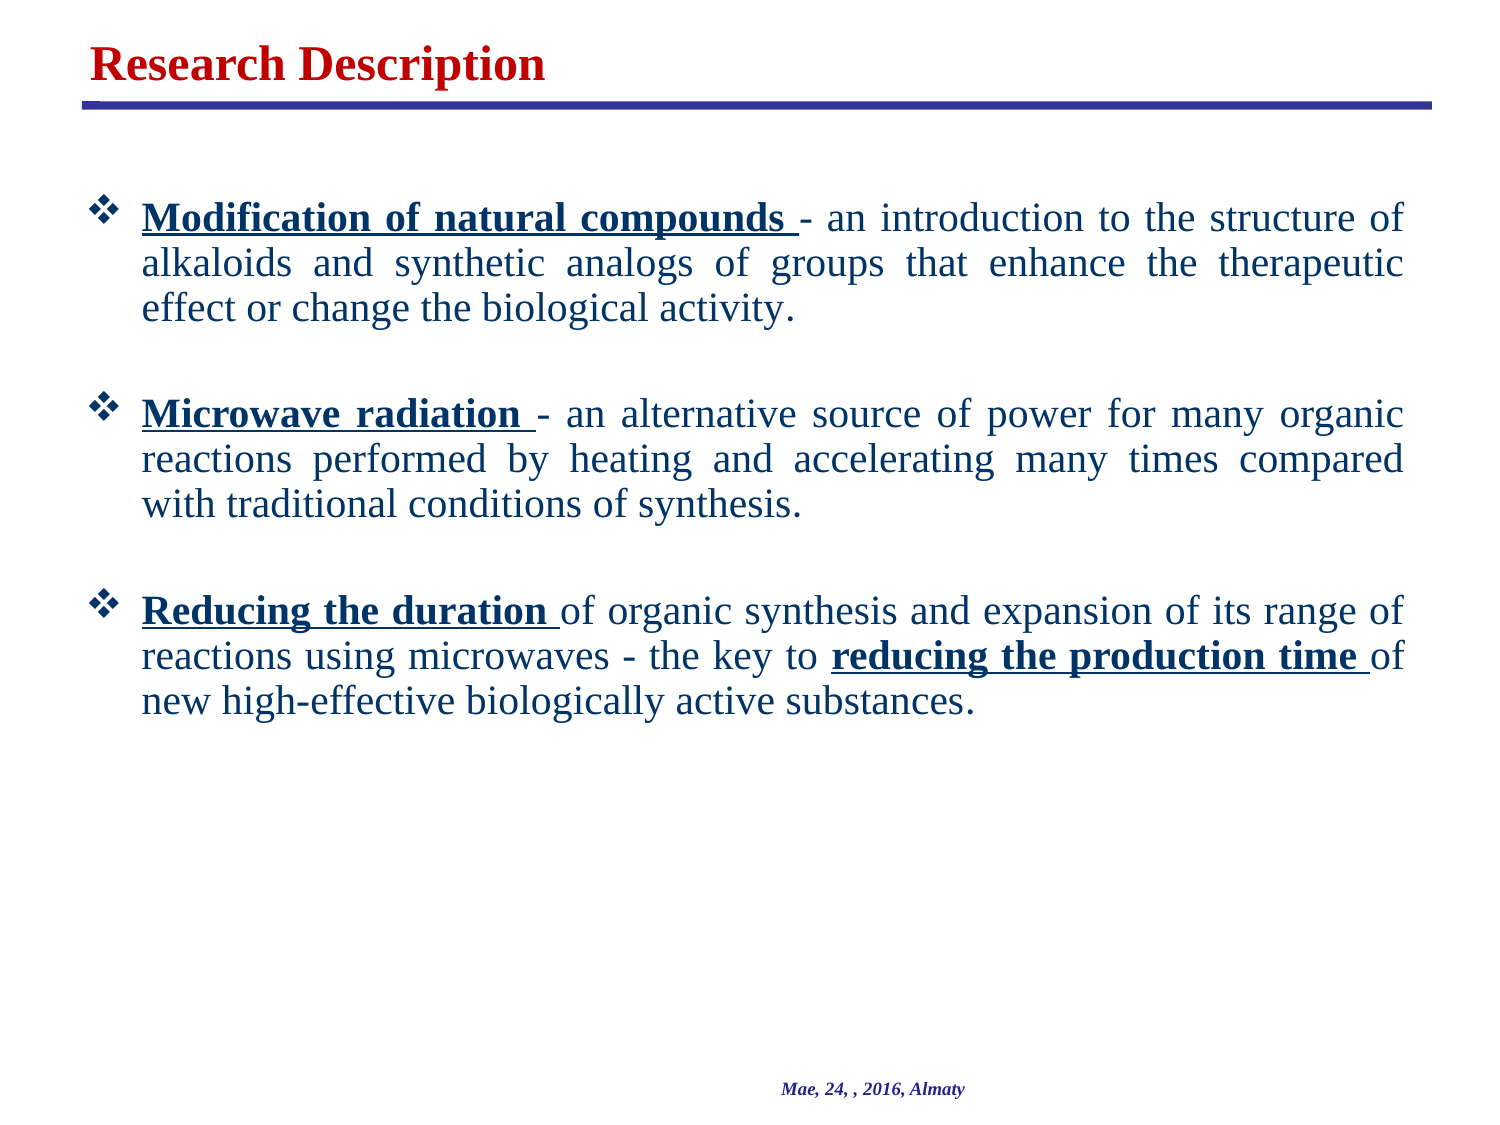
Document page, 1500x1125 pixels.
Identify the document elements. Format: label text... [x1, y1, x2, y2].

text_box Mae, 24, , 2016, Almaty [246, 1069, 1500, 1107]
text_box Modification of natural compounds - an introduction to the structure of alkaloids and synthetic analogs of groups that enhance the therapeutic effect or change the biological activity. Microwave radiation - an alternative source of power for many organic reactions performed by heating and accelerating many times compared with traditional conditions of synthesis. Reducing the duration of organic synthesis and expansion of its range of reactions using microwaves - the key to reducing the production time of new high-effective biologically active substances. [70, 187, 1421, 988]
text_box Research Description [75, 23, 674, 99]
